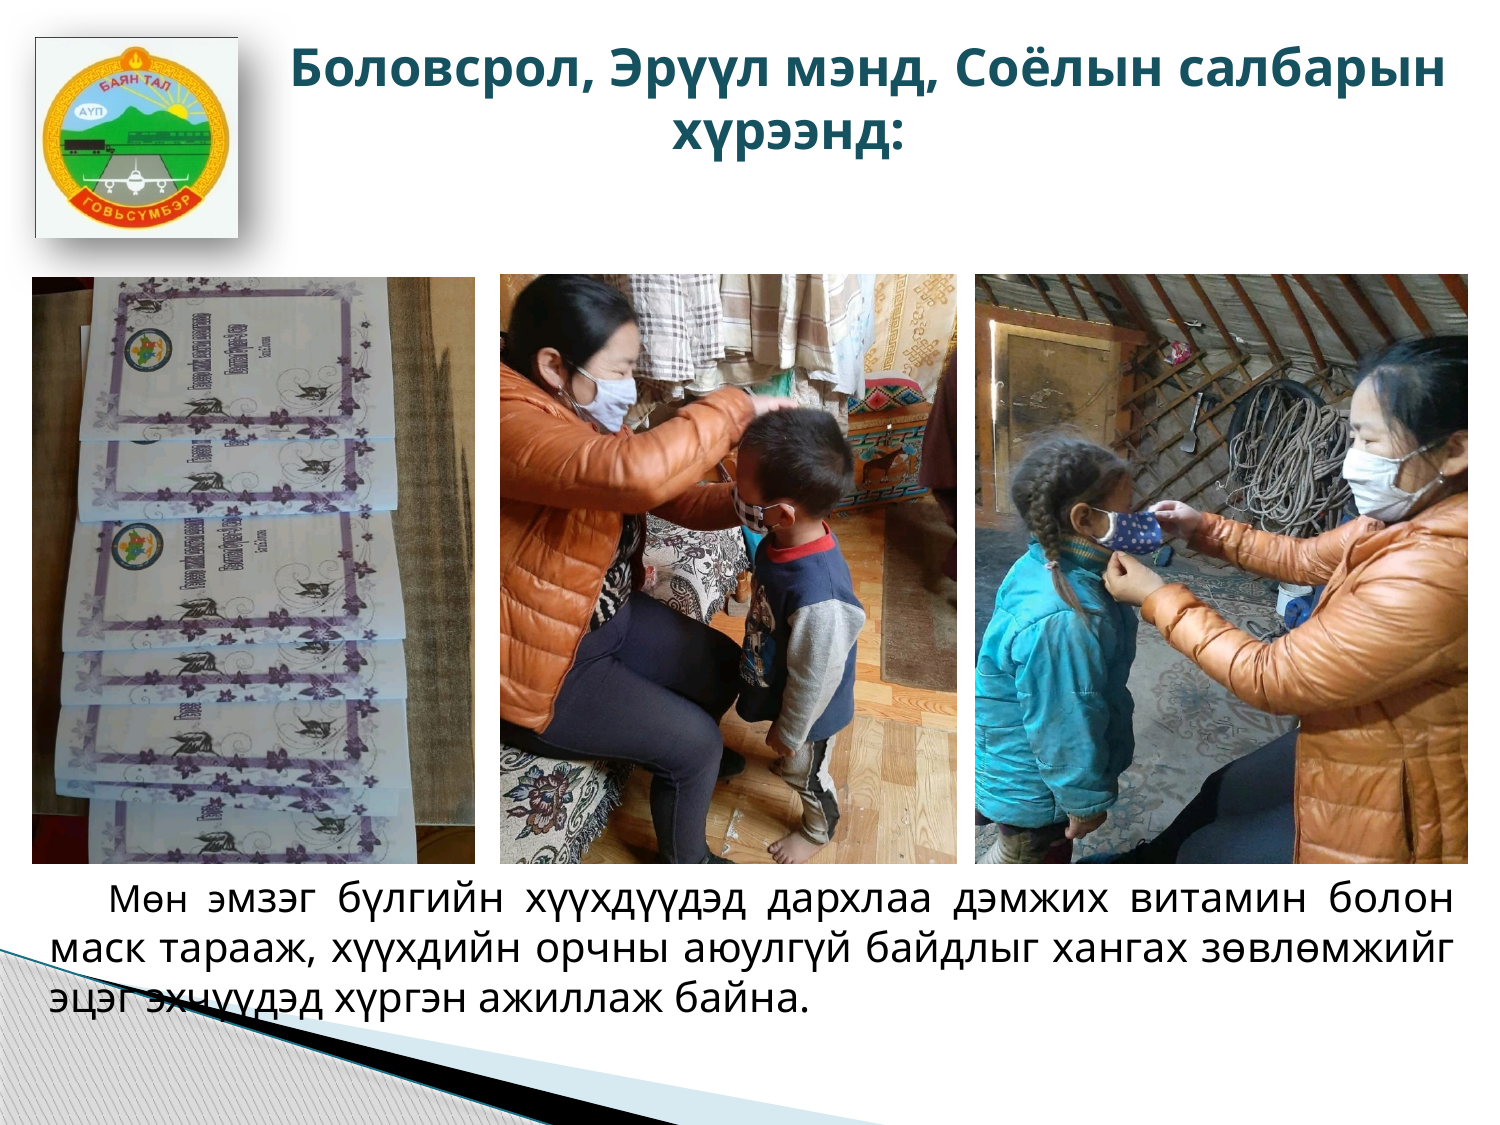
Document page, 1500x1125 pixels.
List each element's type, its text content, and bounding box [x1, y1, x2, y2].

picture [32, 277, 476, 864]
picture [974, 273, 1468, 864]
title Боловсрол, Эрүүл мэнд, Соёлын салбарын хүрээнд: [233, 3, 1496, 192]
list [499, 273, 957, 864]
picture [34, 37, 238, 238]
text_box Мөн эмзэг бүлгийн хүүхдүүдэд дархлаа дэмжих витамин болон маск тарааж, хүүхдийн орчны аюулгүй байдлыг хангах зөвлөмжийг эцэг эхчүүдэд хүргэн ажиллаж байна. [35, 863, 1471, 1029]
